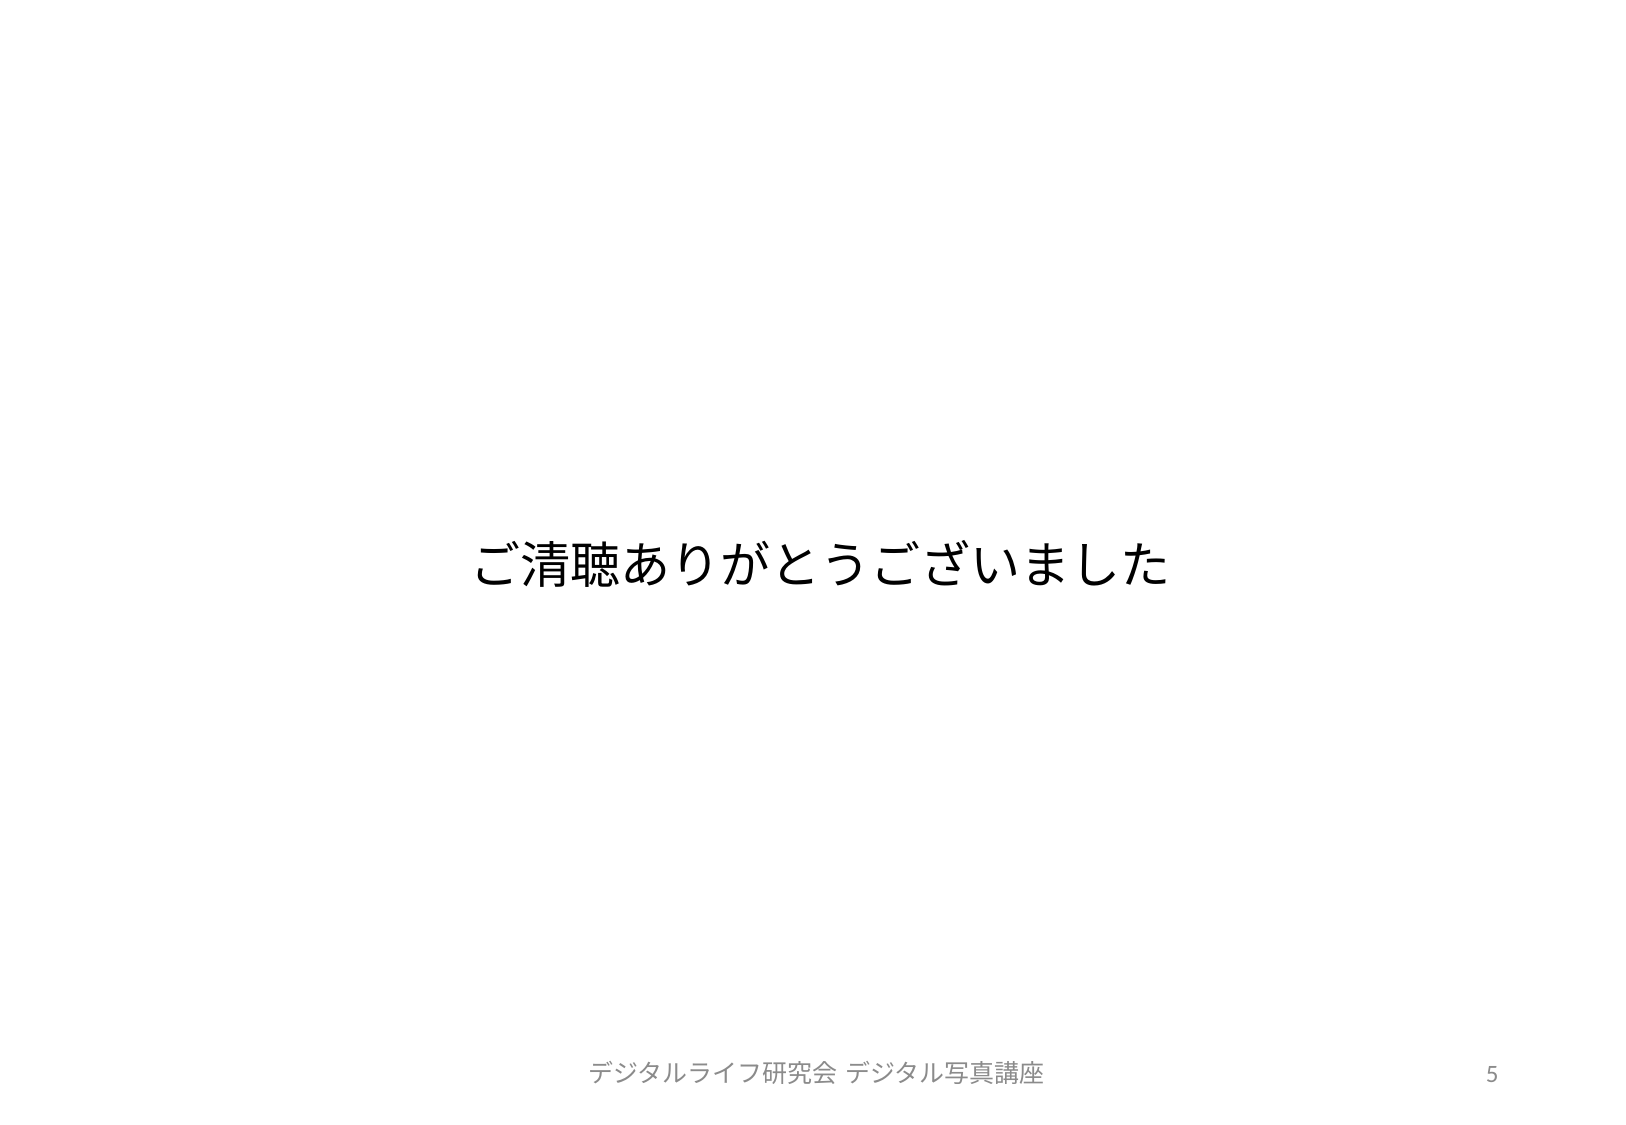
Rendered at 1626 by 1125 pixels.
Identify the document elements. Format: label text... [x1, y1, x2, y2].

slide_number 5 [1238, 1042, 1514, 1103]
footer デジタルライフ研究会 デジタル写真講座 [403, 1042, 1238, 1103]
text_box ご清聴ありがとうございました [455, 525, 1186, 601]
